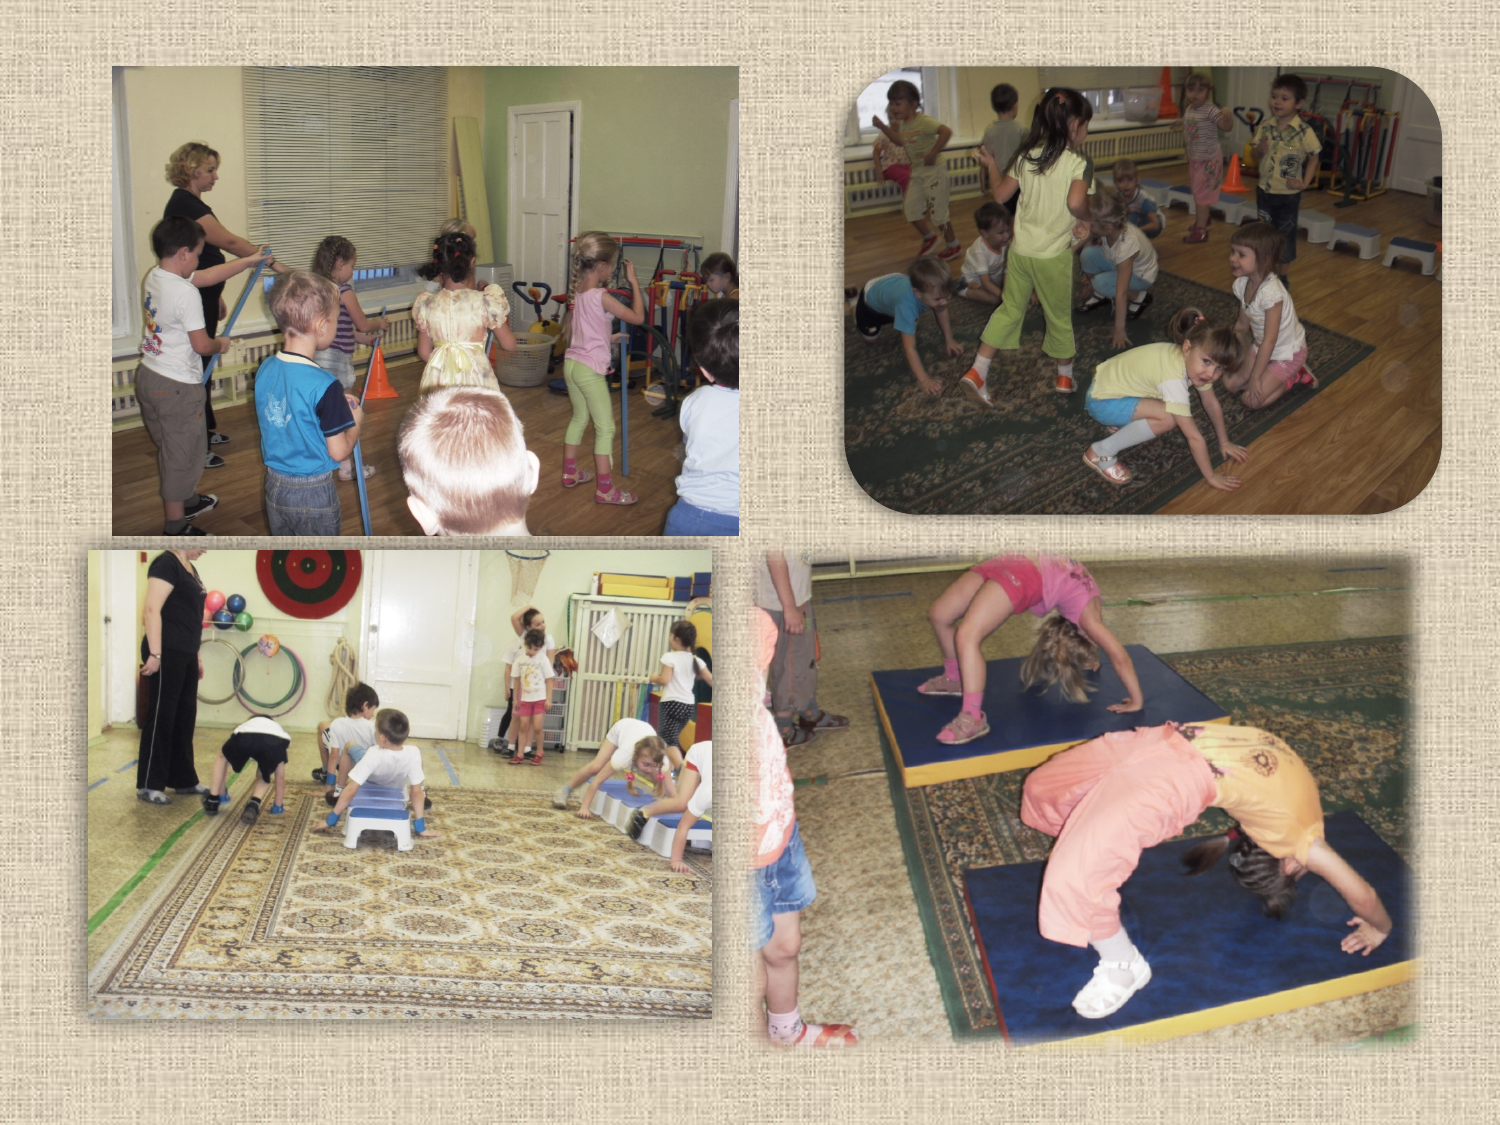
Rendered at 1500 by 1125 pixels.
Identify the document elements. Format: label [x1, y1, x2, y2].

picture [0, 0, 1500, 1125]
list [111, 66, 739, 537]
